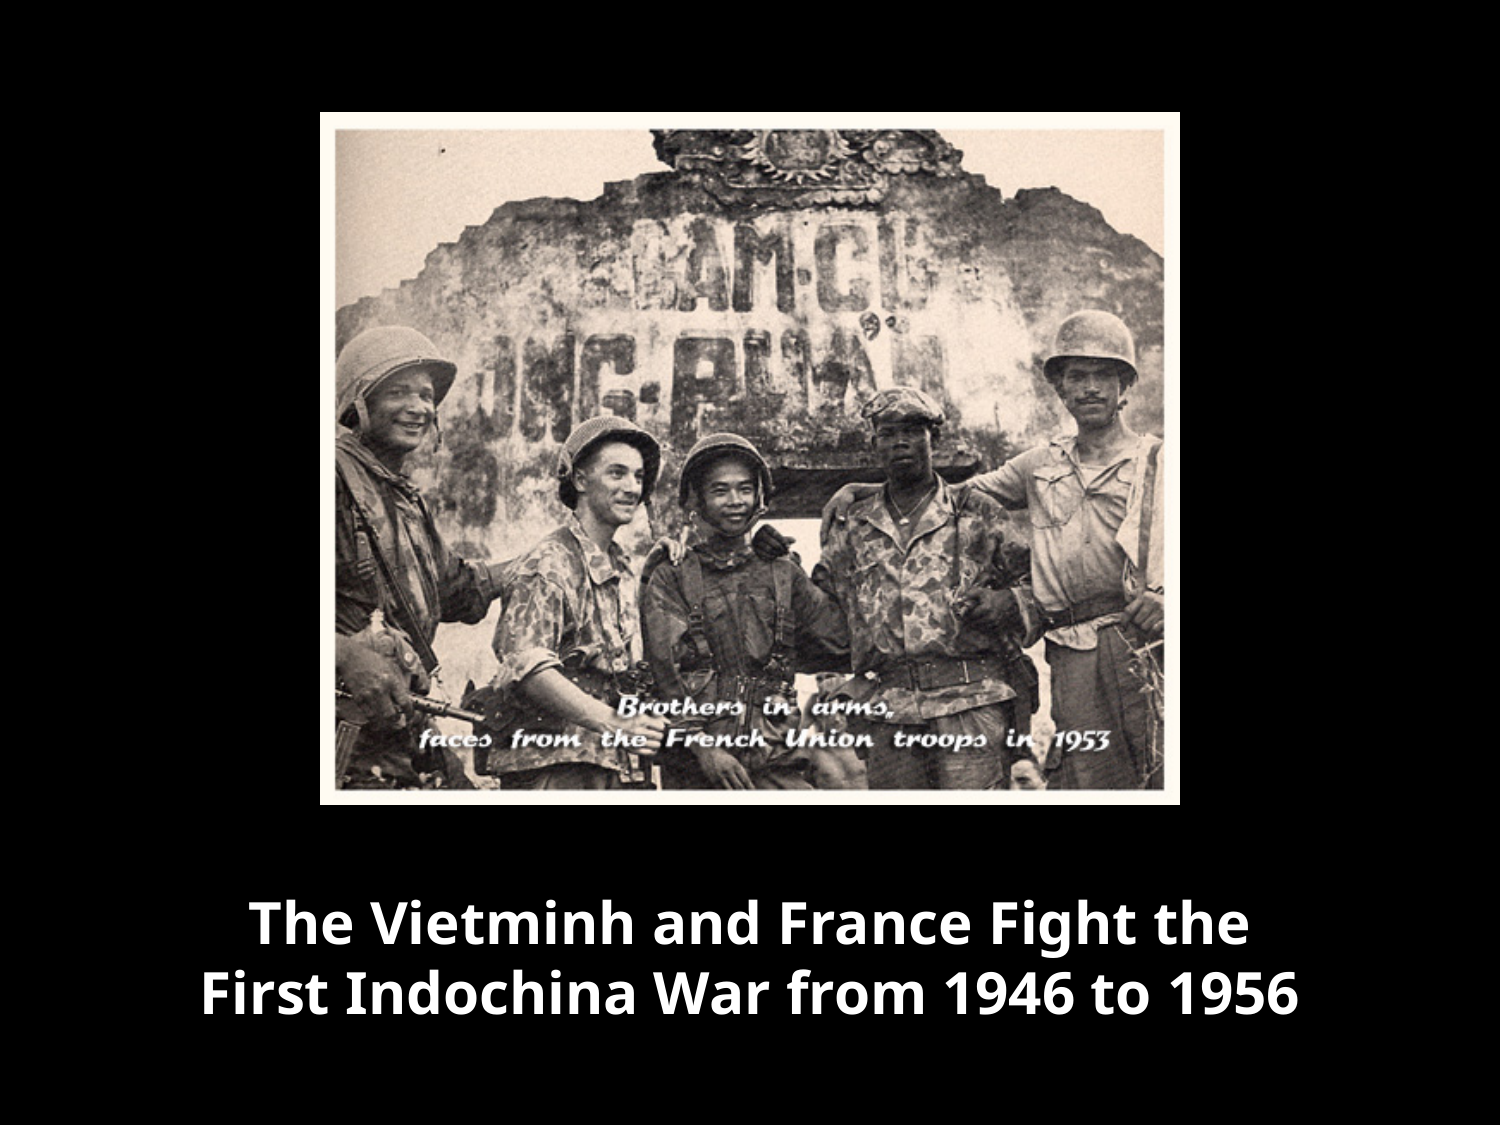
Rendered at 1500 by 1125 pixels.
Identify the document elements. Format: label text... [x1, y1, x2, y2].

picture [320, 112, 1180, 805]
title The Vietminh and France Fight the First Indochina War from 1946 to 1956 [75, 862, 1425, 1050]
